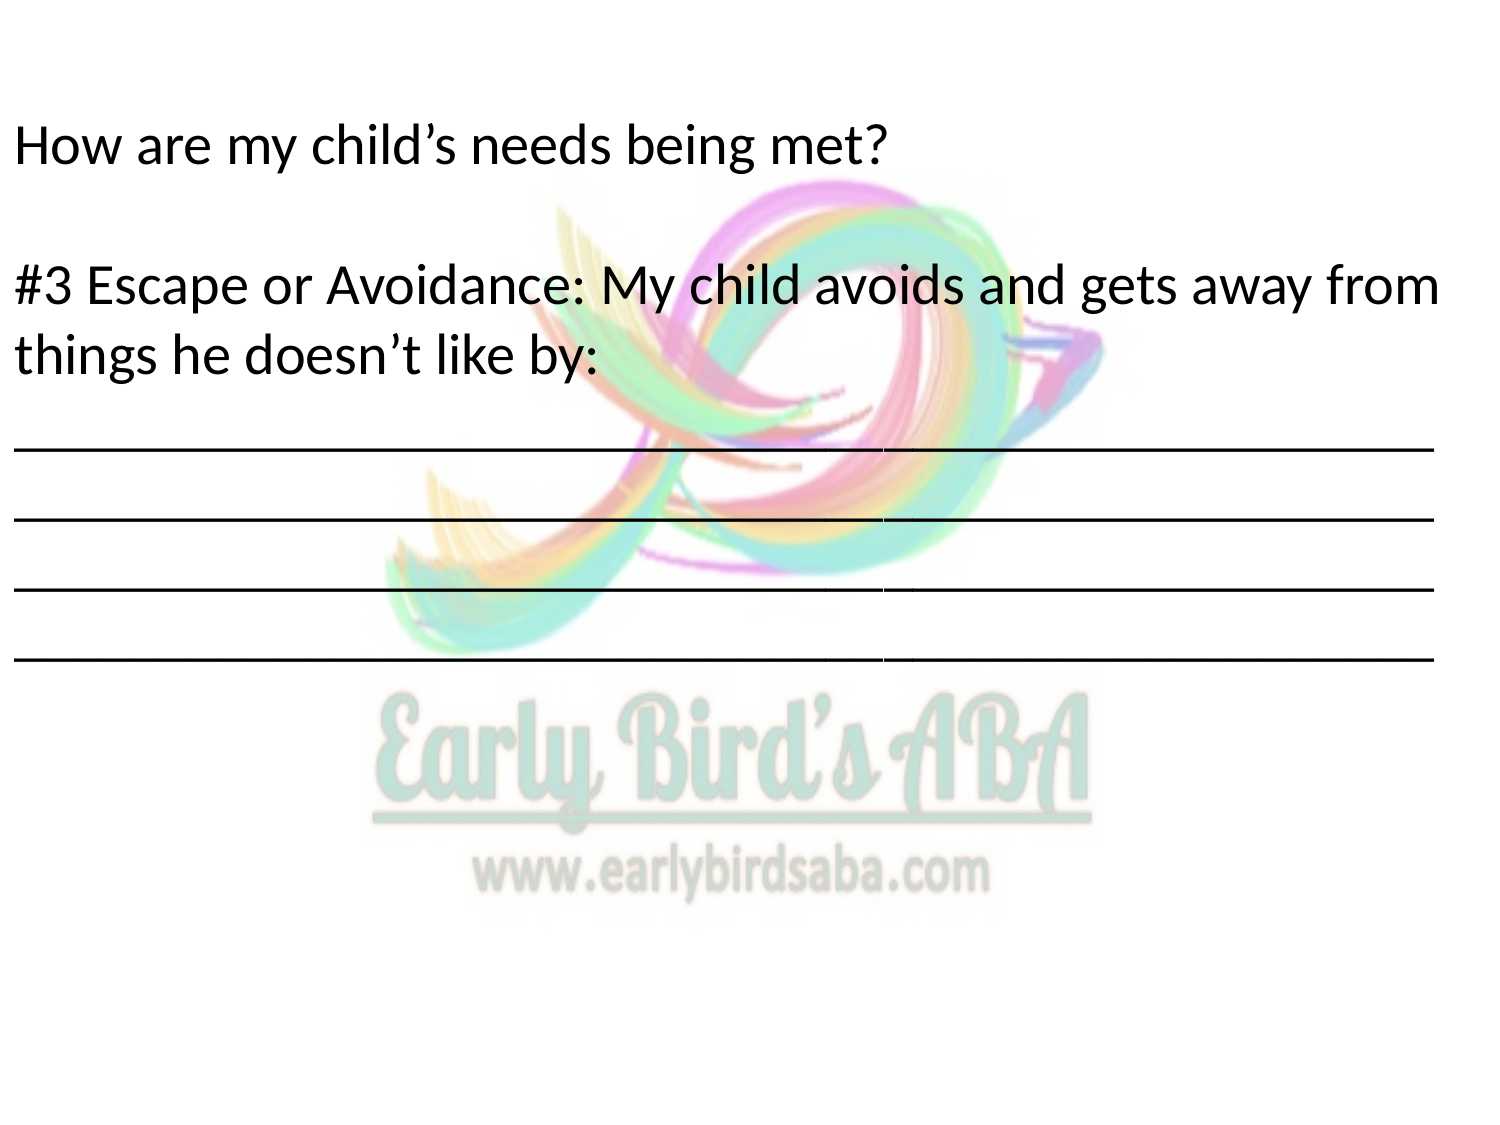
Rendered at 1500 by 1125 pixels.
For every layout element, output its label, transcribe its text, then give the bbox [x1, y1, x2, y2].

text_box How are my child’s needs being met? #3 Escape or Avoidance: My child avoids and gets away from things he doesn’t like by: ____________________________________________________________________________________________________________________________________________________________________________________________________ [0, 98, 1467, 719]
